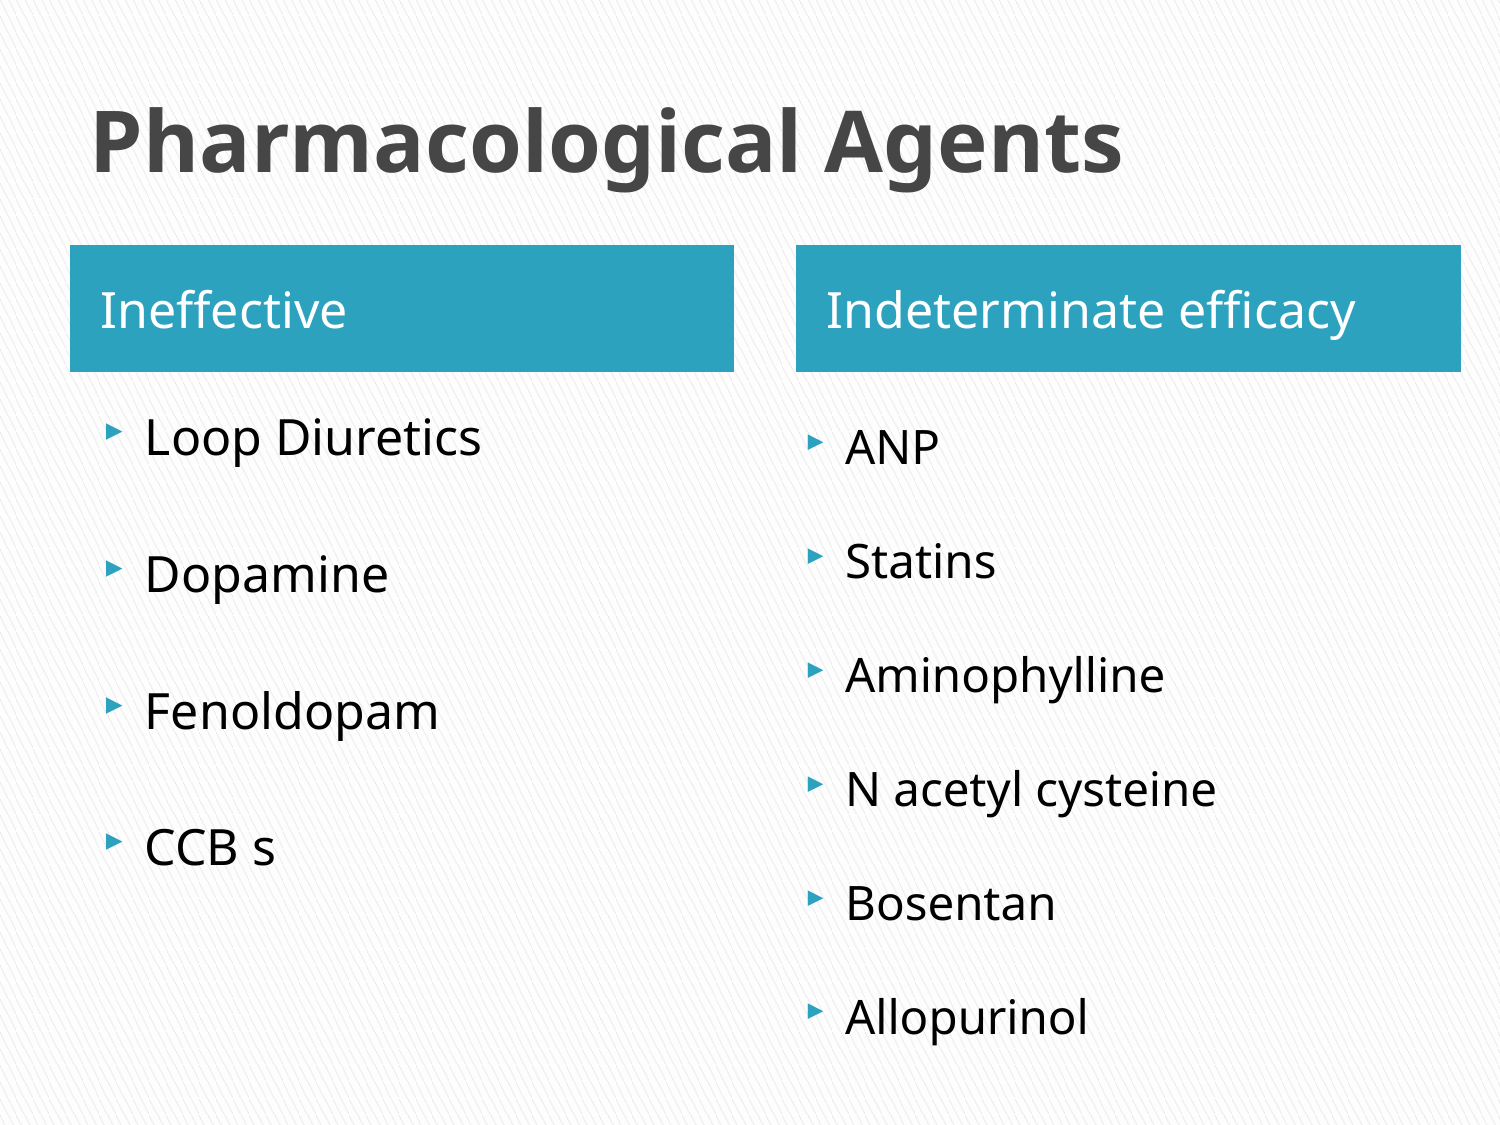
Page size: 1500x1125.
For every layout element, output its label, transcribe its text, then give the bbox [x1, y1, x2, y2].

list Indeterminate efficacy [796, 245, 1461, 372]
list Ineffective [70, 245, 734, 372]
title Pharmacological Agents [75, 44, 1425, 233]
list Loop Diuretics Dopamine Fenoldopam CCB s [70, 398, 734, 1045]
list ANP Statins Aminophylline N acetyl cysteine Bosentan Allopurinol [773, 410, 1437, 1057]
